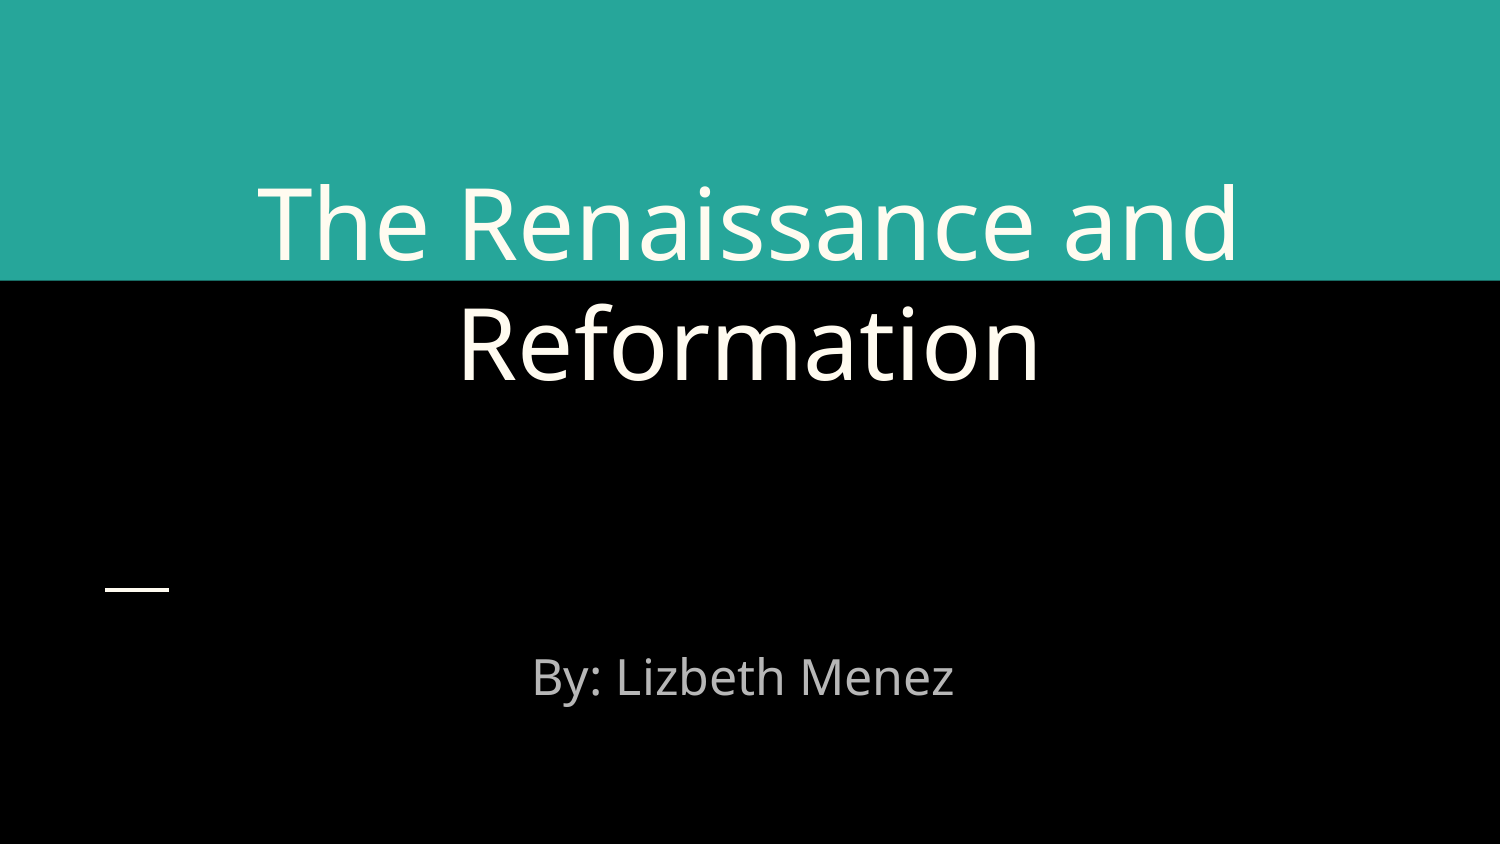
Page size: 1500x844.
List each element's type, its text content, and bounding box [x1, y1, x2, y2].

subtitle By: Lizbeth Menez [84, 630, 1416, 760]
title The Renaissance and Reformation [7, 119, 1493, 416]
